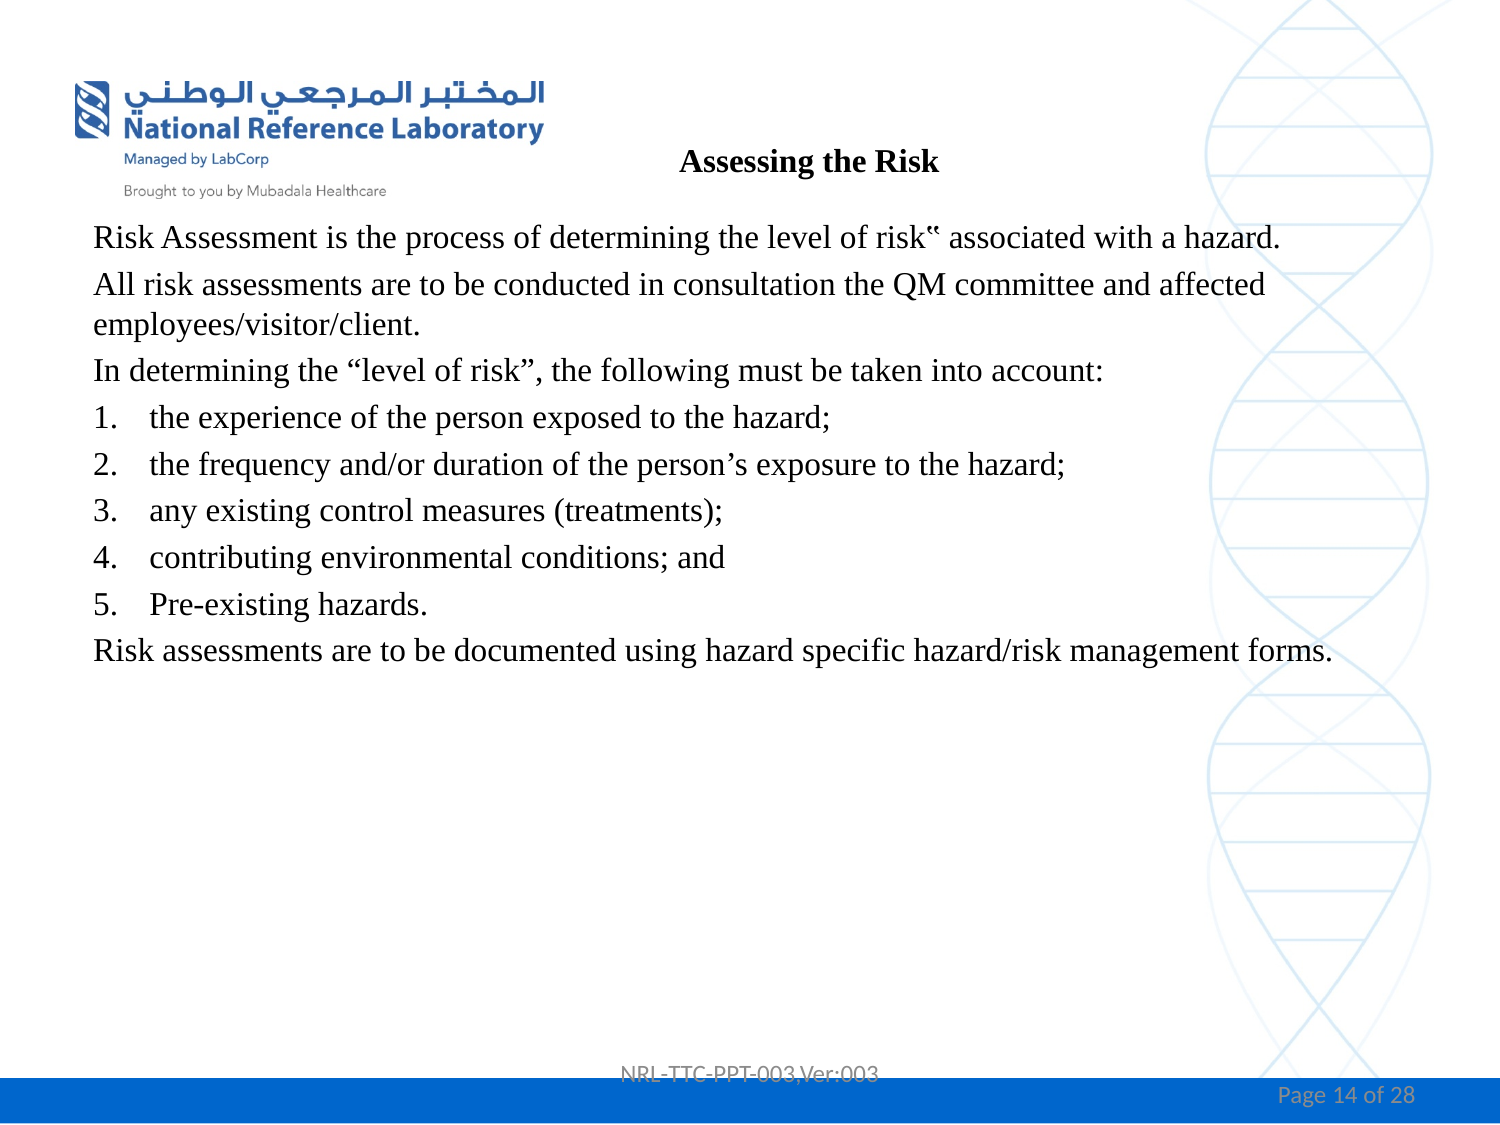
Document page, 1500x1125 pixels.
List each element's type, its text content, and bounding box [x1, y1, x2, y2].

title Assessing the Risk [545, 82, 1166, 189]
picture [1171, 0, 1467, 1079]
list Risk Assessment is the process of determining the level of risk‟ associated with a hazard. All risk assessments are to be conducted in consultation the QM committee and affected employees/visitor/client. In determining the “level of risk”, the following must be taken into account: the experience of the person exposed to the hazard; the frequency and/or duration of the person’s exposure to the hazard; any existing control measures (treatments); contributing environmental conditions; and Pre-existing hazards. Risk assessments are to be documented using hazard specific hazard/risk management forms. [78, 208, 1166, 1079]
footer NRL-TTC-PPT-003,Ver:003 [512, 1042, 988, 1103]
slide_number Page 14 of 28 [1080, 1063, 1431, 1124]
text_box [0, 1078, 1080, 1124]
picture [74, 81, 545, 200]
text_box [1431, 1078, 1500, 1124]
